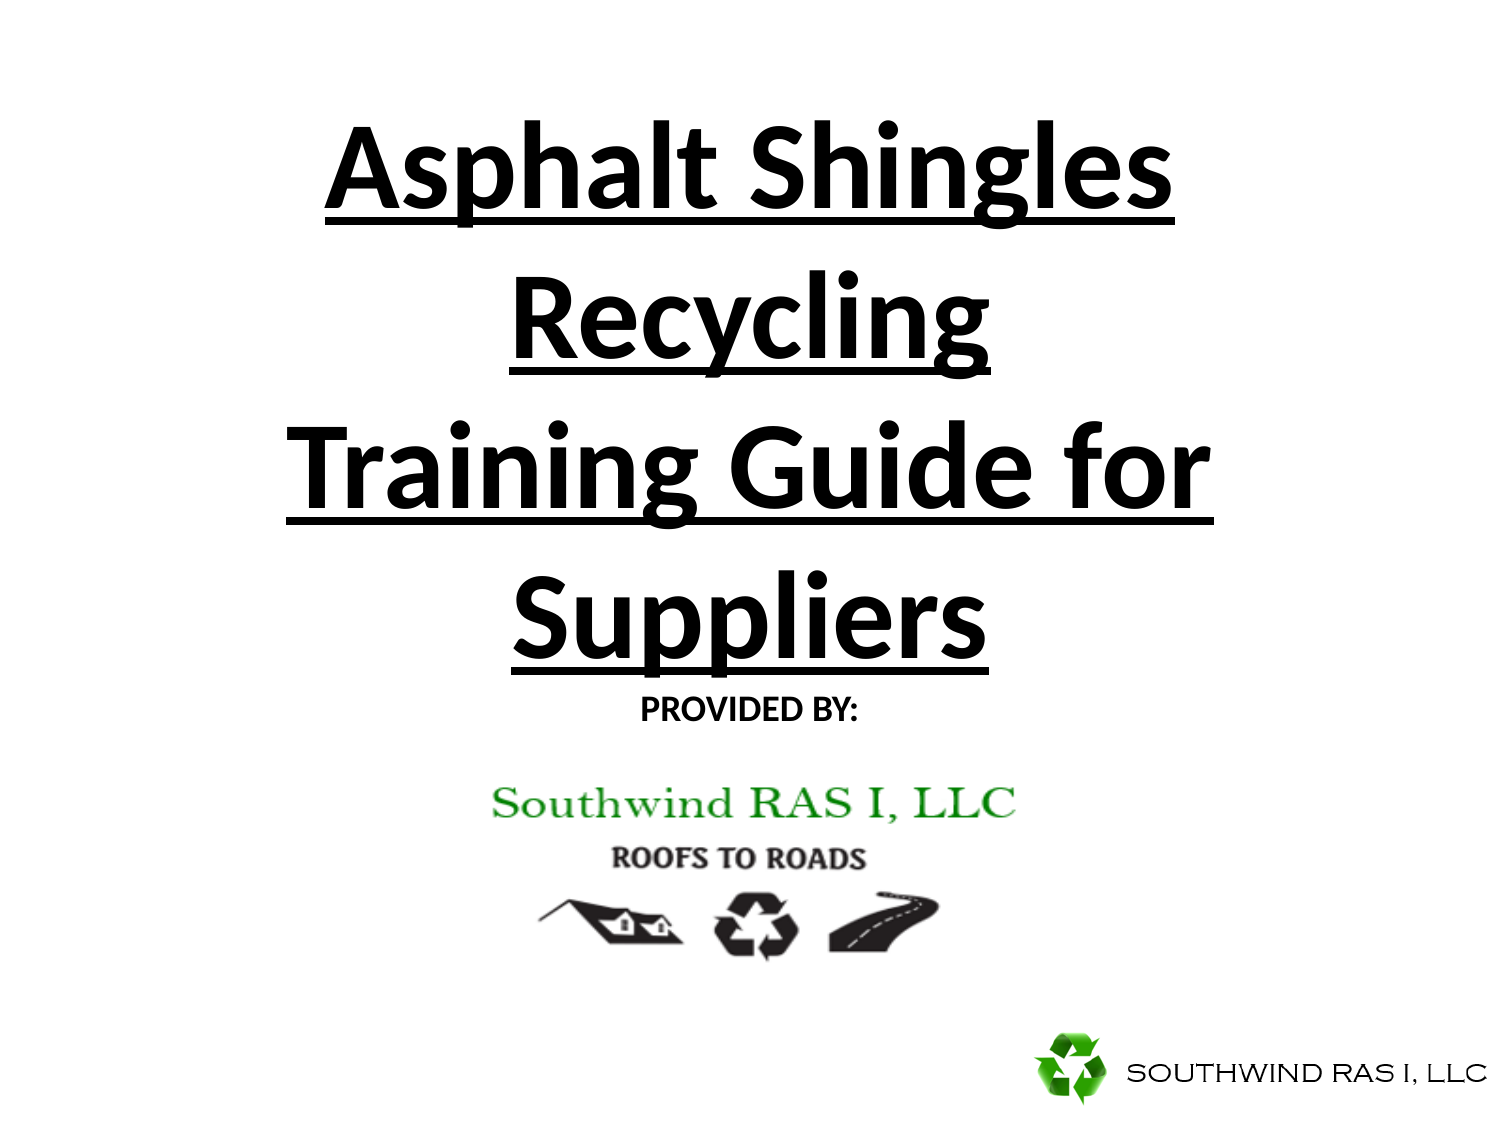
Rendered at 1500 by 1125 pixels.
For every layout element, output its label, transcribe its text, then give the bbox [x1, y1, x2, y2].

picture [437, 750, 1063, 983]
picture [1015, 1020, 1500, 1118]
title Asphalt Shingles Recycling Training Guide for Suppliers PROVIDED BY: [112, 99, 1388, 713]
